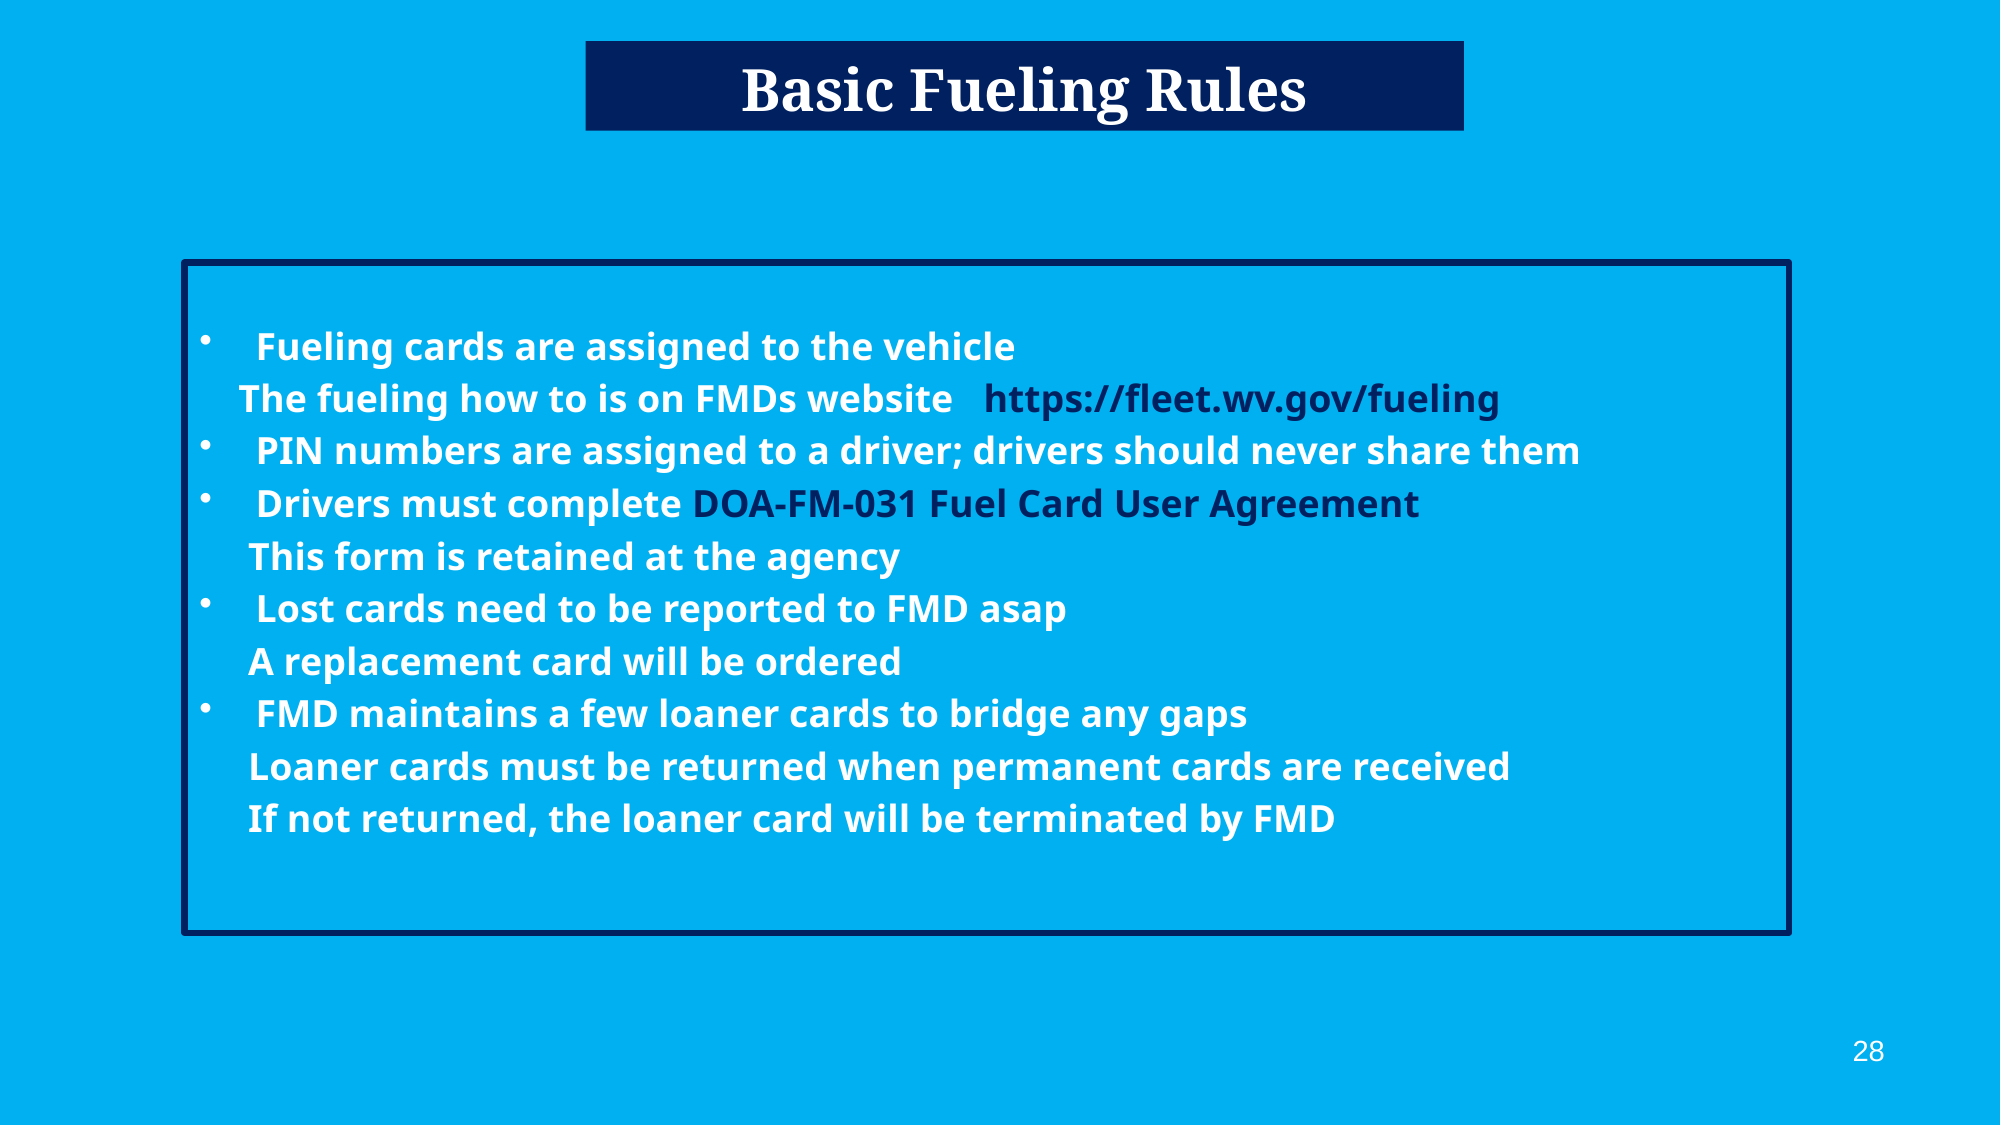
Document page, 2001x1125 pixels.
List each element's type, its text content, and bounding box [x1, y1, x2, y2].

title Basic Fueling Rules [585, 41, 1464, 131]
list Fueling cards are assigned to the vehicle The fueling how to is on FMDs website https://fleet.wv.gov/fueling PIN numbers are assigned to a driver; drivers should never share them Drivers must complete DOA-FM-031 Fuel Card User Agreement This form is retained at the agency Lost cards need to be reported to FMD asap A replacement card will be ordered FMD maintains a few loaner cards to bridge any gaps Loaner cards must be returned when permanent cards are received If not returned, the loaner card will be terminated by FMD [184, 262, 1790, 933]
slide_number 28 [1433, 1024, 1900, 1103]
picture [182, 260, 1791, 935]
